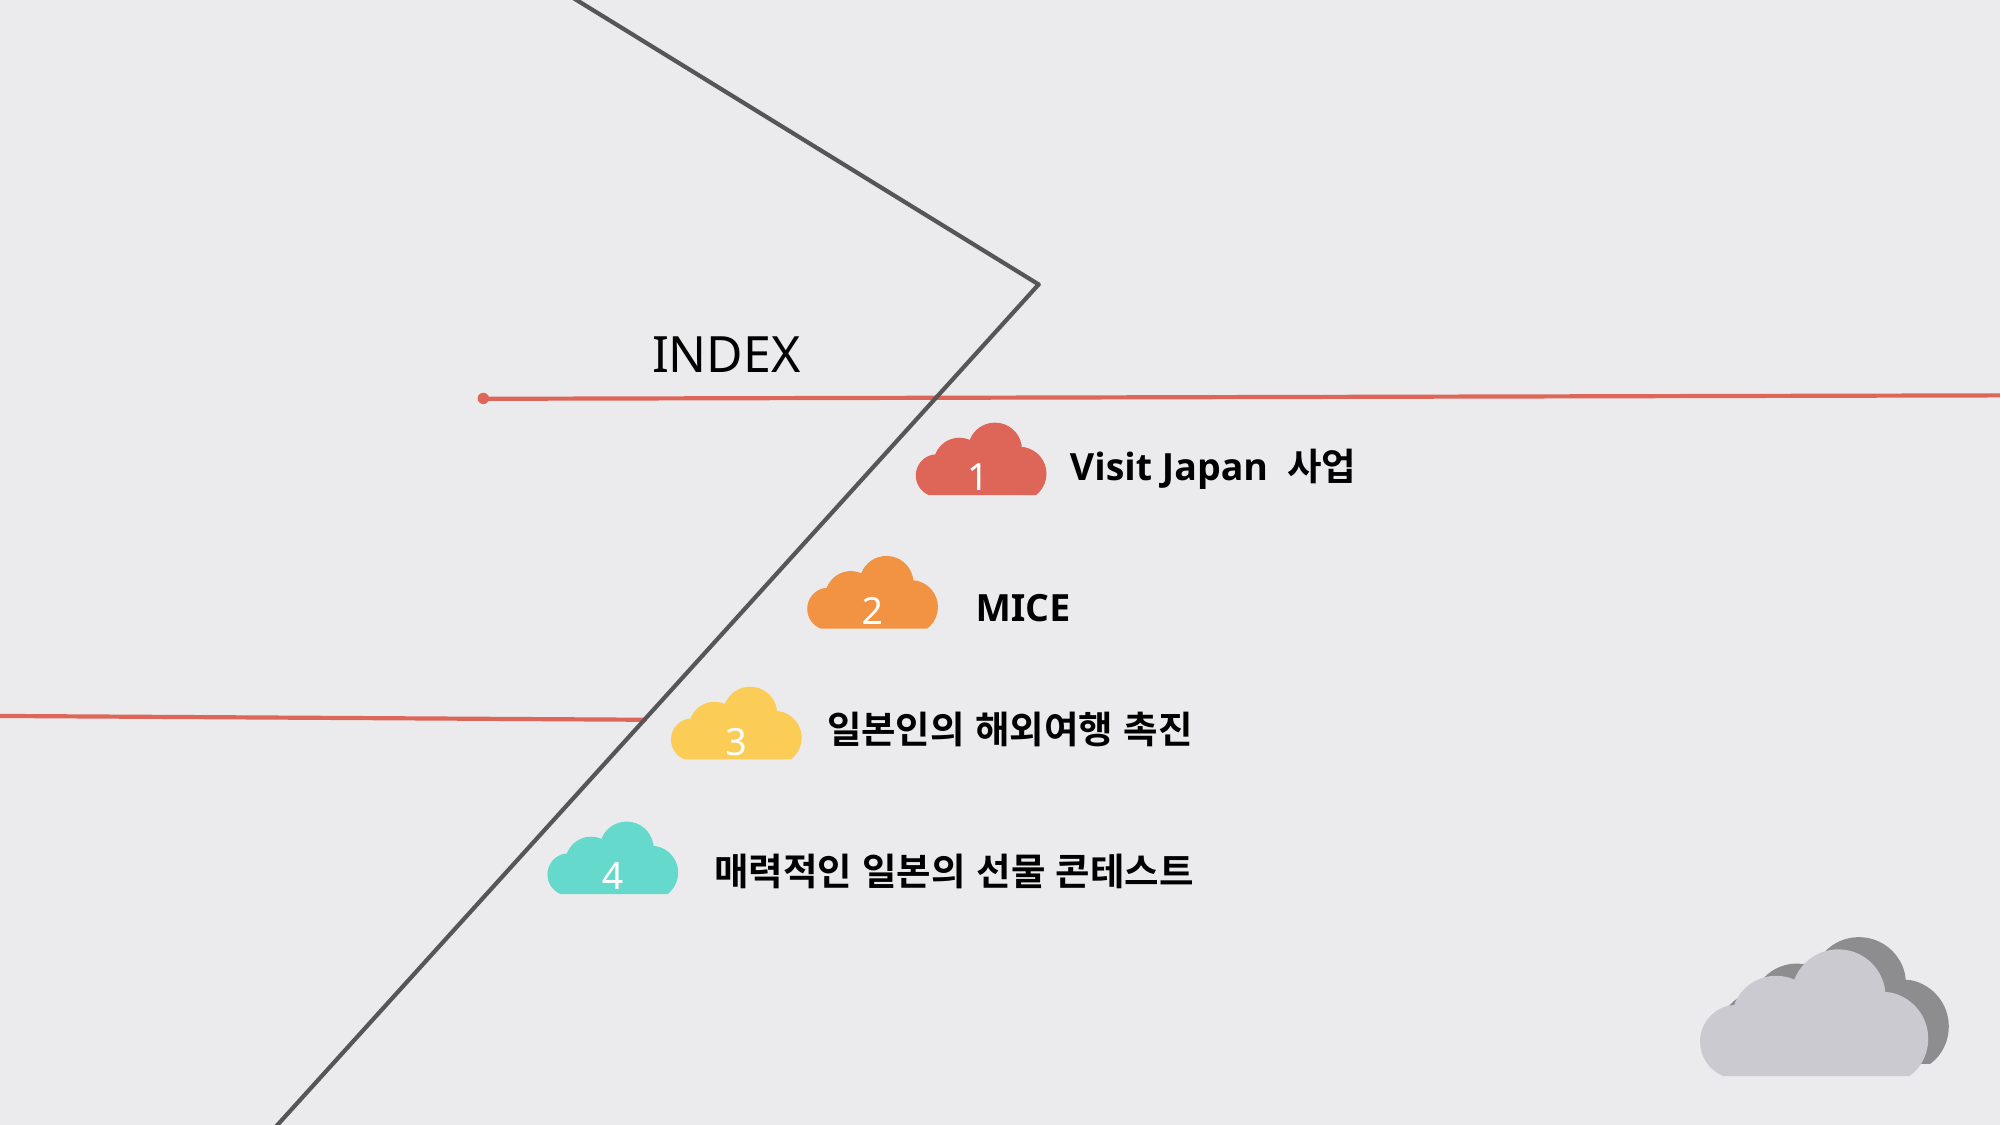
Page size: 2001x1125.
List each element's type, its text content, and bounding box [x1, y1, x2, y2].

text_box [547, 821, 679, 906]
text_box [1826, 936, 1950, 1065]
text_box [807, 555, 938, 640]
text_box 일본인의 해외여행 촉진 [1039, 698, 1276, 840]
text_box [915, 422, 1047, 507]
text_box [1764, 962, 1803, 977]
text_box [1699, 948, 1930, 1078]
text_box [0, 715, 266, 720]
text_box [266, 284, 1039, 1125]
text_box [670, 686, 802, 771]
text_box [546, 0, 1039, 284]
text_box MICE [1039, 576, 1405, 637]
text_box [1039, 395, 2000, 399]
text_box 매력적인 일본의 선물 콘테스트 [1039, 840, 1295, 961]
text_box Visit Japan 사업 [1054, 435, 1414, 616]
